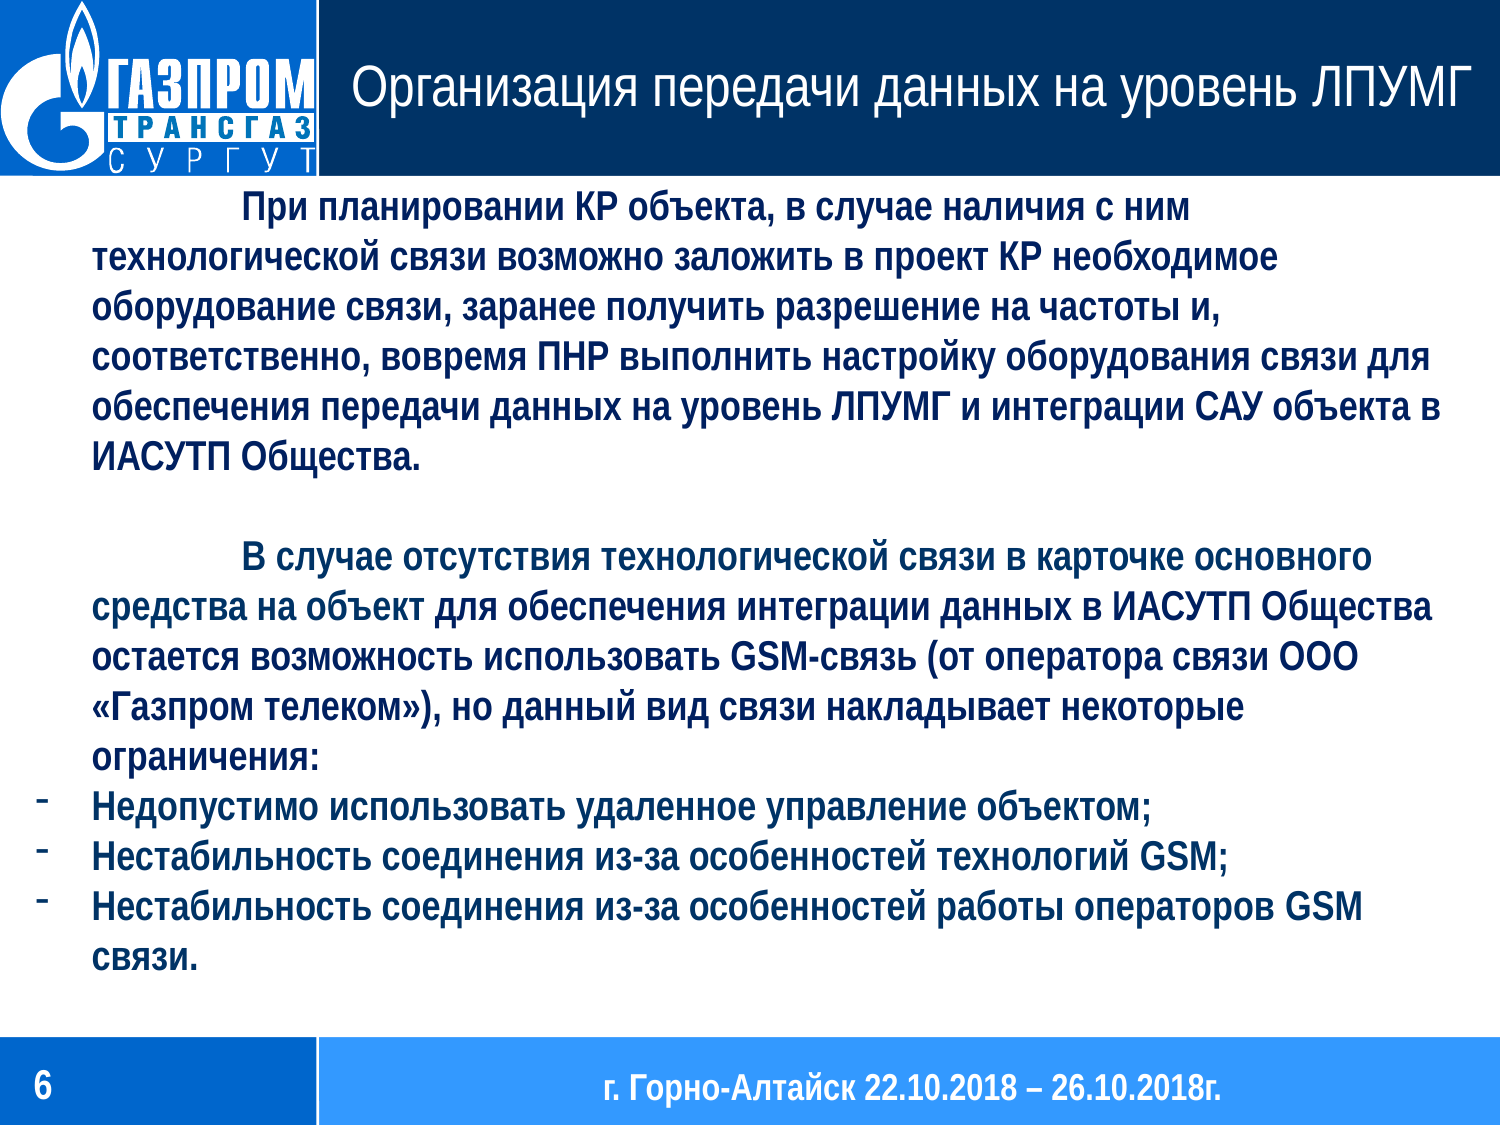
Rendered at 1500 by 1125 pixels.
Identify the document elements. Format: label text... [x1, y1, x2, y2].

title Организация передачи данных на уровень ЛПУМГ [324, 0, 1500, 166]
list При планировании КР объекта, в случае наличия с ним технологической связи возможно заложить в проект КР необходимое оборудование связи, заранее получить разрешение на частоты и, соответственно, вовремя ПНР выполнить настройку оборудования связи для обеспечения передачи данных на уровень ЛПУМГ и интеграции САУ объекта в ИАСУТП Общества. В случае отсутствия технологической связи в карточке основного средства на объект для обеспечения интеграции данных в ИАСУТП Общества остается возможность использовать GSM-связь (от оператора связи ООО «Газпром телеком»), но данный вид связи накладывает некоторые ограничения: Недопустимо использовать удаленное управление объектом; Нестабильность соединения из-за особенностей технологий GSM; Нестабильность соединения из-за особенностей работы операторов GSM связи. [0, 172, 1500, 1035]
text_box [0, 0, 317, 175]
footer г. Горно-Алтайск 22.10.2018 – 26.10.2018г. [324, 1046, 1500, 1125]
slide_number 6 [33, 1043, 278, 1123]
